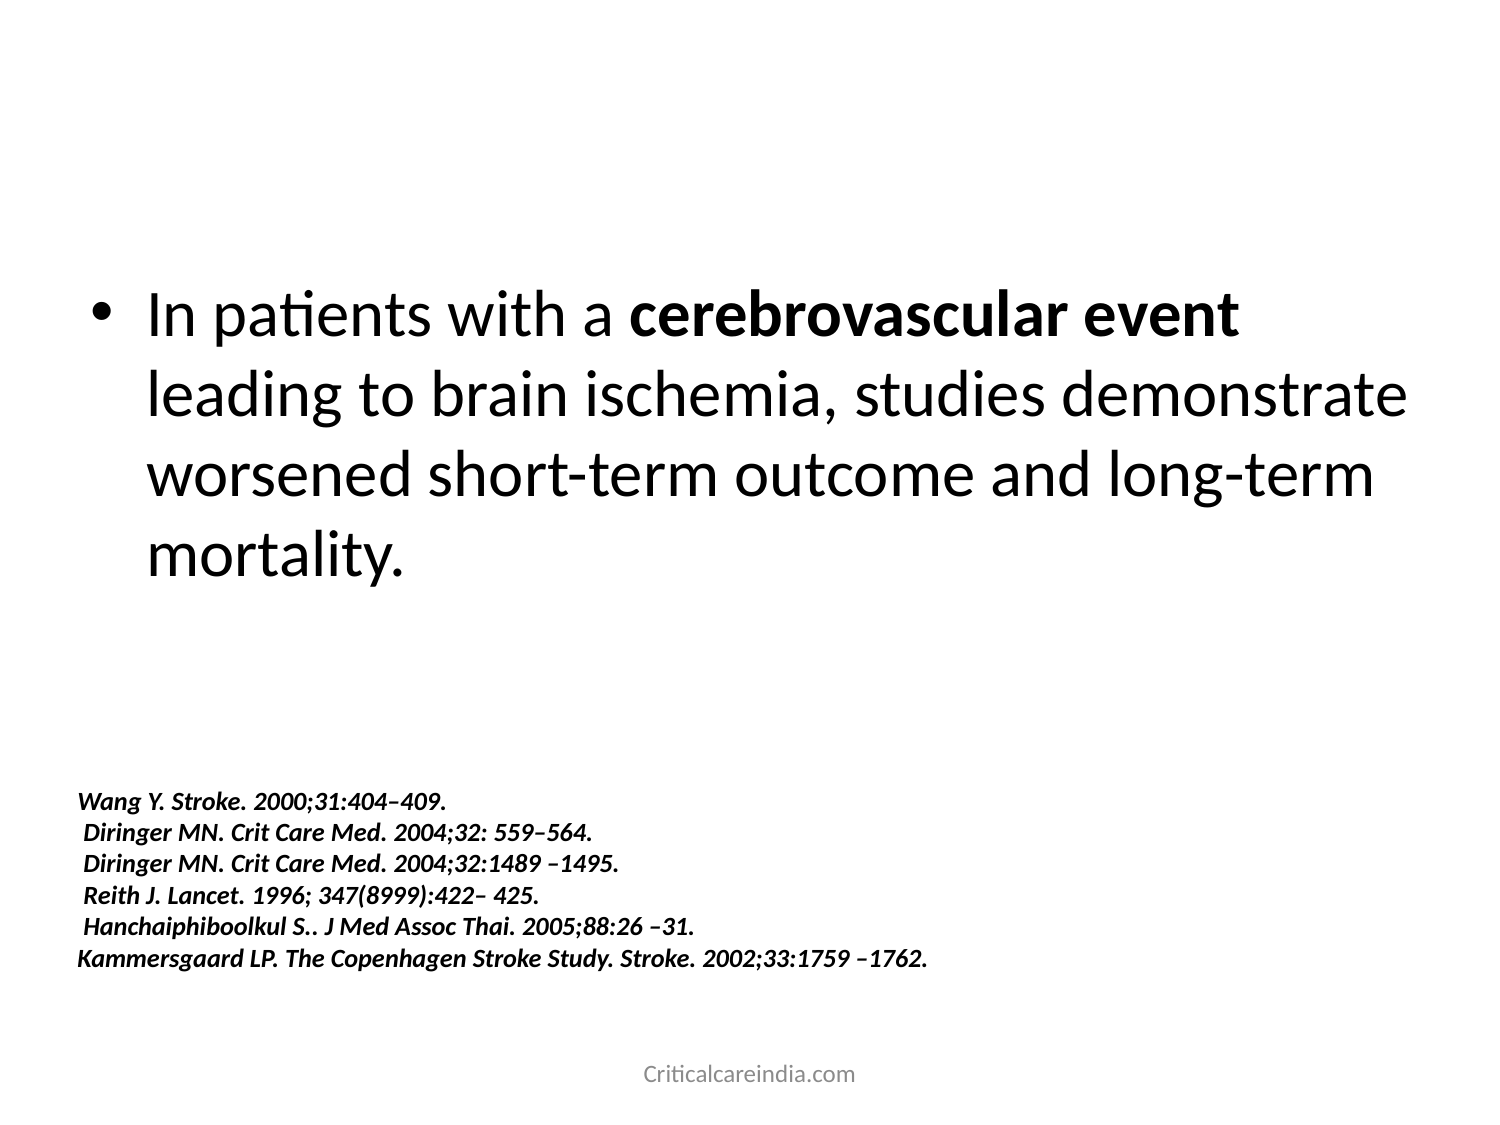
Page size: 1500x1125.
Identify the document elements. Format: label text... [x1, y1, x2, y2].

list In patients with a cerebrovascular event leading to brain ischemia, studies demonstrate worsened short-term outcome and long-term mortality. [75, 262, 1425, 1005]
footer Criticalcareindia.com [512, 1042, 988, 1103]
title Wang Y. Stroke. 2000;31:404–409. Diringer MN. Crit Care Med. 2004;32: 559–564. Diringer MN. Crit Care Med. 2004;32:1489 –1495. Reith J. Lancet. 1996; 347(8999):422– 425. Hanchaiphiboolkul S.. J Med Assoc Thai. 2005;88:26 –31. Kammersgaard LP. The Copenhagen Stroke Study. Stroke. 2002;33:1759 –1762. [62, 774, 1413, 1013]
